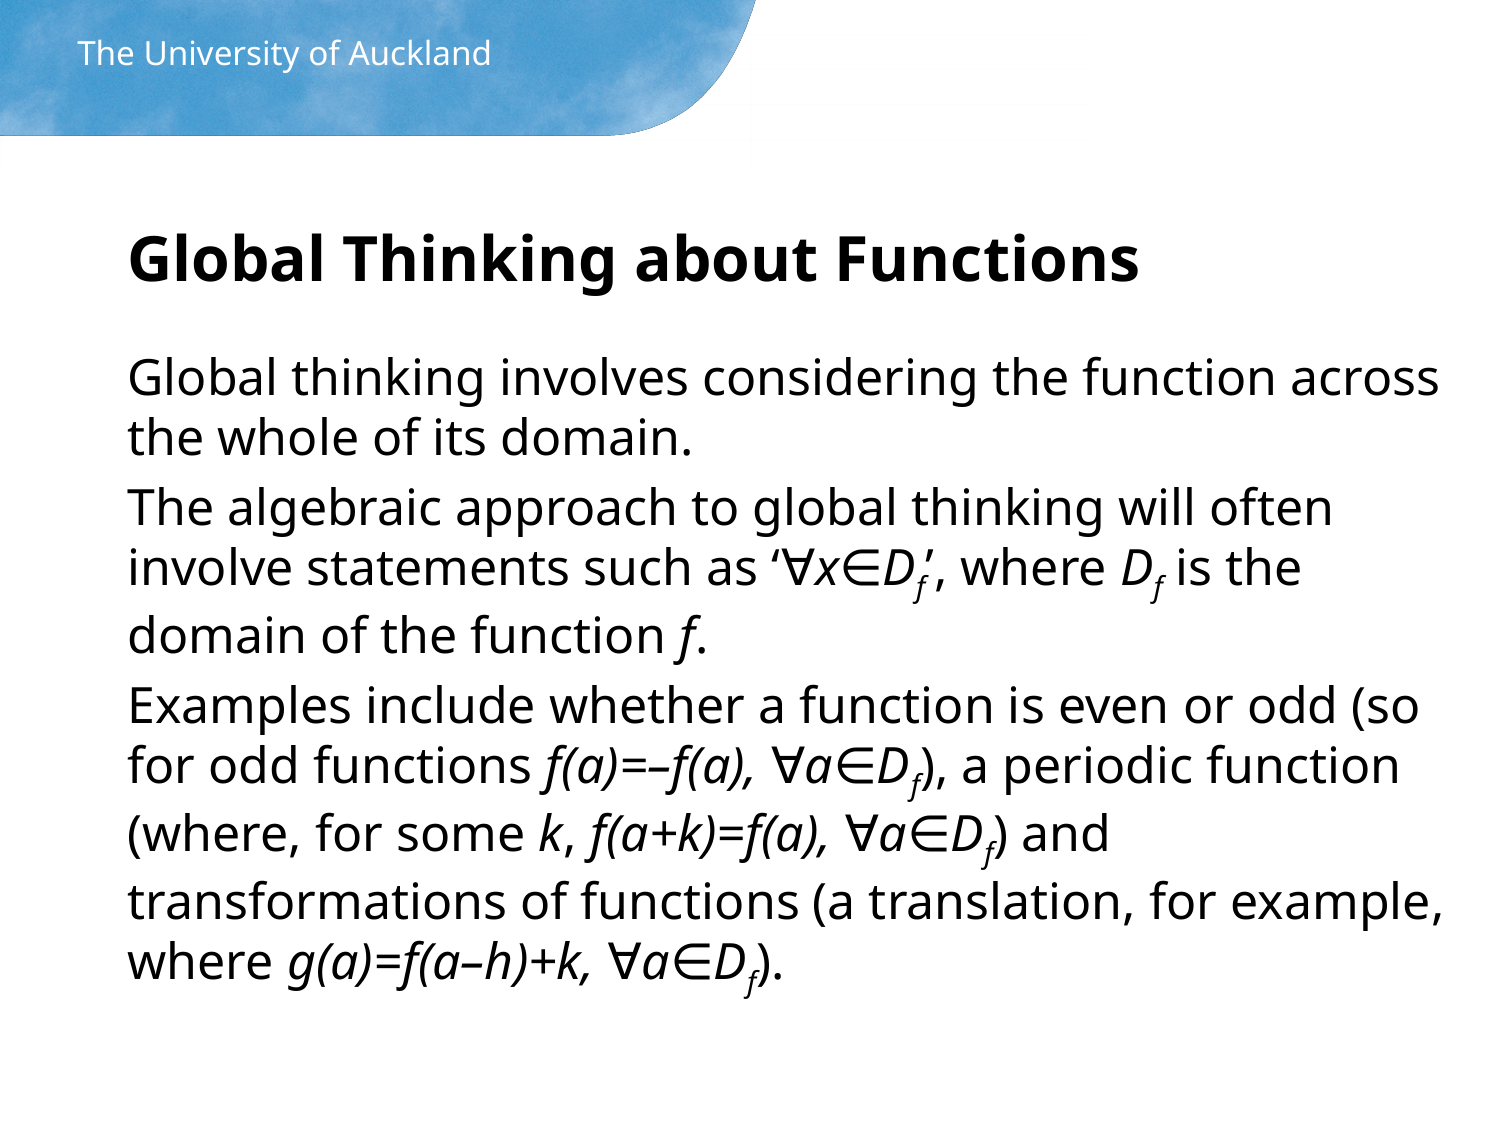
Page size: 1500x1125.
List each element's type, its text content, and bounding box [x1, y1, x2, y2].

list Global thinking involves considering the function across the whole of its domain. The algebraic approach to global thinking will often involve statements such as ‘∀x∈Df’, where Df is the domain of the function f. Examples include whether a function is even or odd (so for odd functions f(a)=–f(a), ∀a∈Df), a periodic function (where, for some k, f(a+k)=f(a), ∀a∈Df) and transformations of functions (a translation, for example, where g(a)=f(a–h)+k, ∀a∈Df). [112, 337, 1471, 952]
text_box The University of Auckland [62, 24, 563, 80]
title Global Thinking about Functions [112, 200, 1388, 313]
picture [0, 0, 1500, 175]
